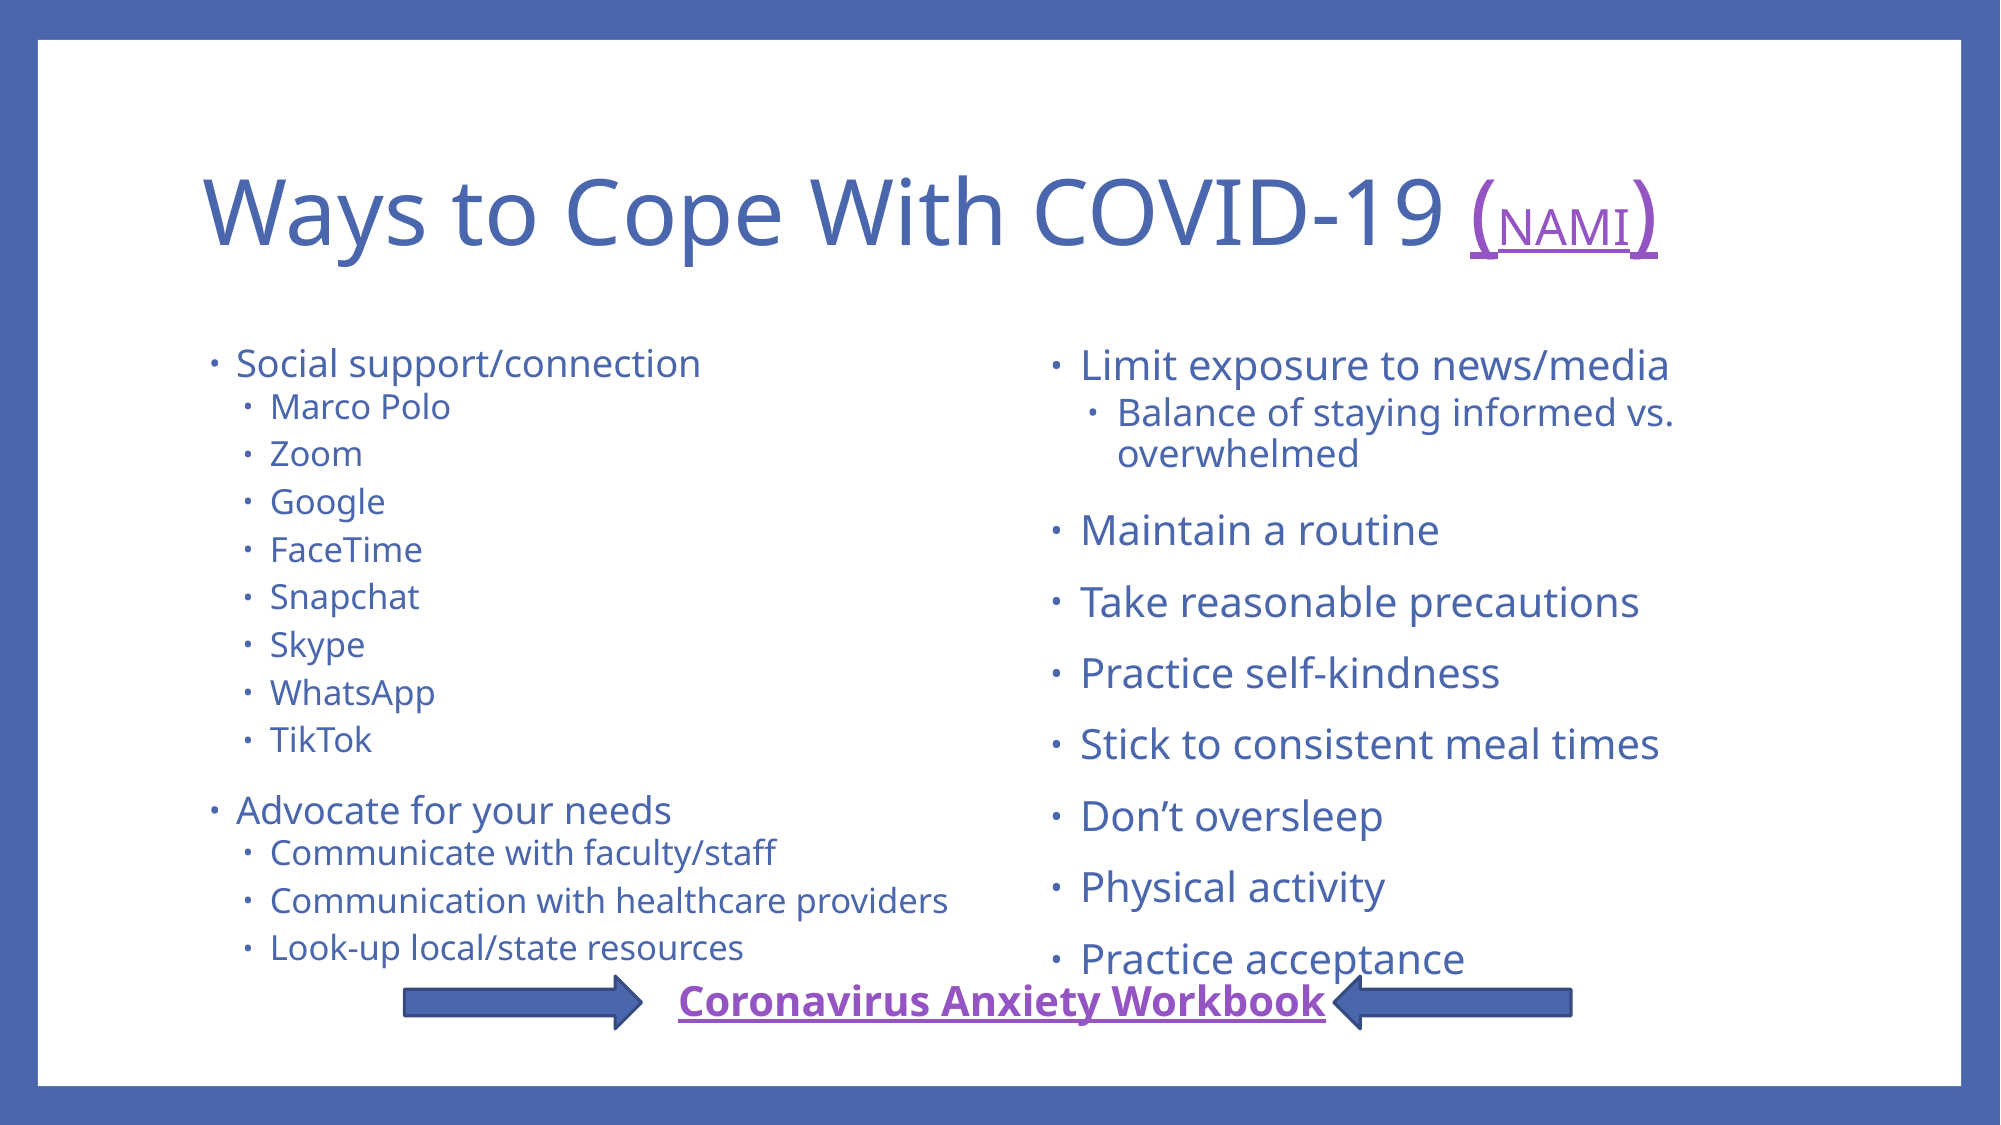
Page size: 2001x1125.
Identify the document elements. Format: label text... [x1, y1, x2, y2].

text_box [402, 974, 643, 1031]
text_box Coronavirus Anxiety Workbook [663, 967, 1511, 1039]
list Social support/connection Marco Polo Zoom Google FaceTime Snapchat Skype WhatsApp TikTok Advocate for your needs Communicate with faculty/staff Communication with healthcare providers Look-up local/state resources [187, 337, 968, 998]
text_box [1332, 974, 1573, 1031]
list Limit exposure to news/media Balance of staying informed vs. overwhelmed Maintain a routine Take reasonable precautions Practice self-kindness Stick to consistent meal times Don’t oversleep Physical activity Practice acceptance [1028, 337, 1809, 998]
title Ways to Cope With COVID-19 (NAMI) [187, 99, 1808, 323]
